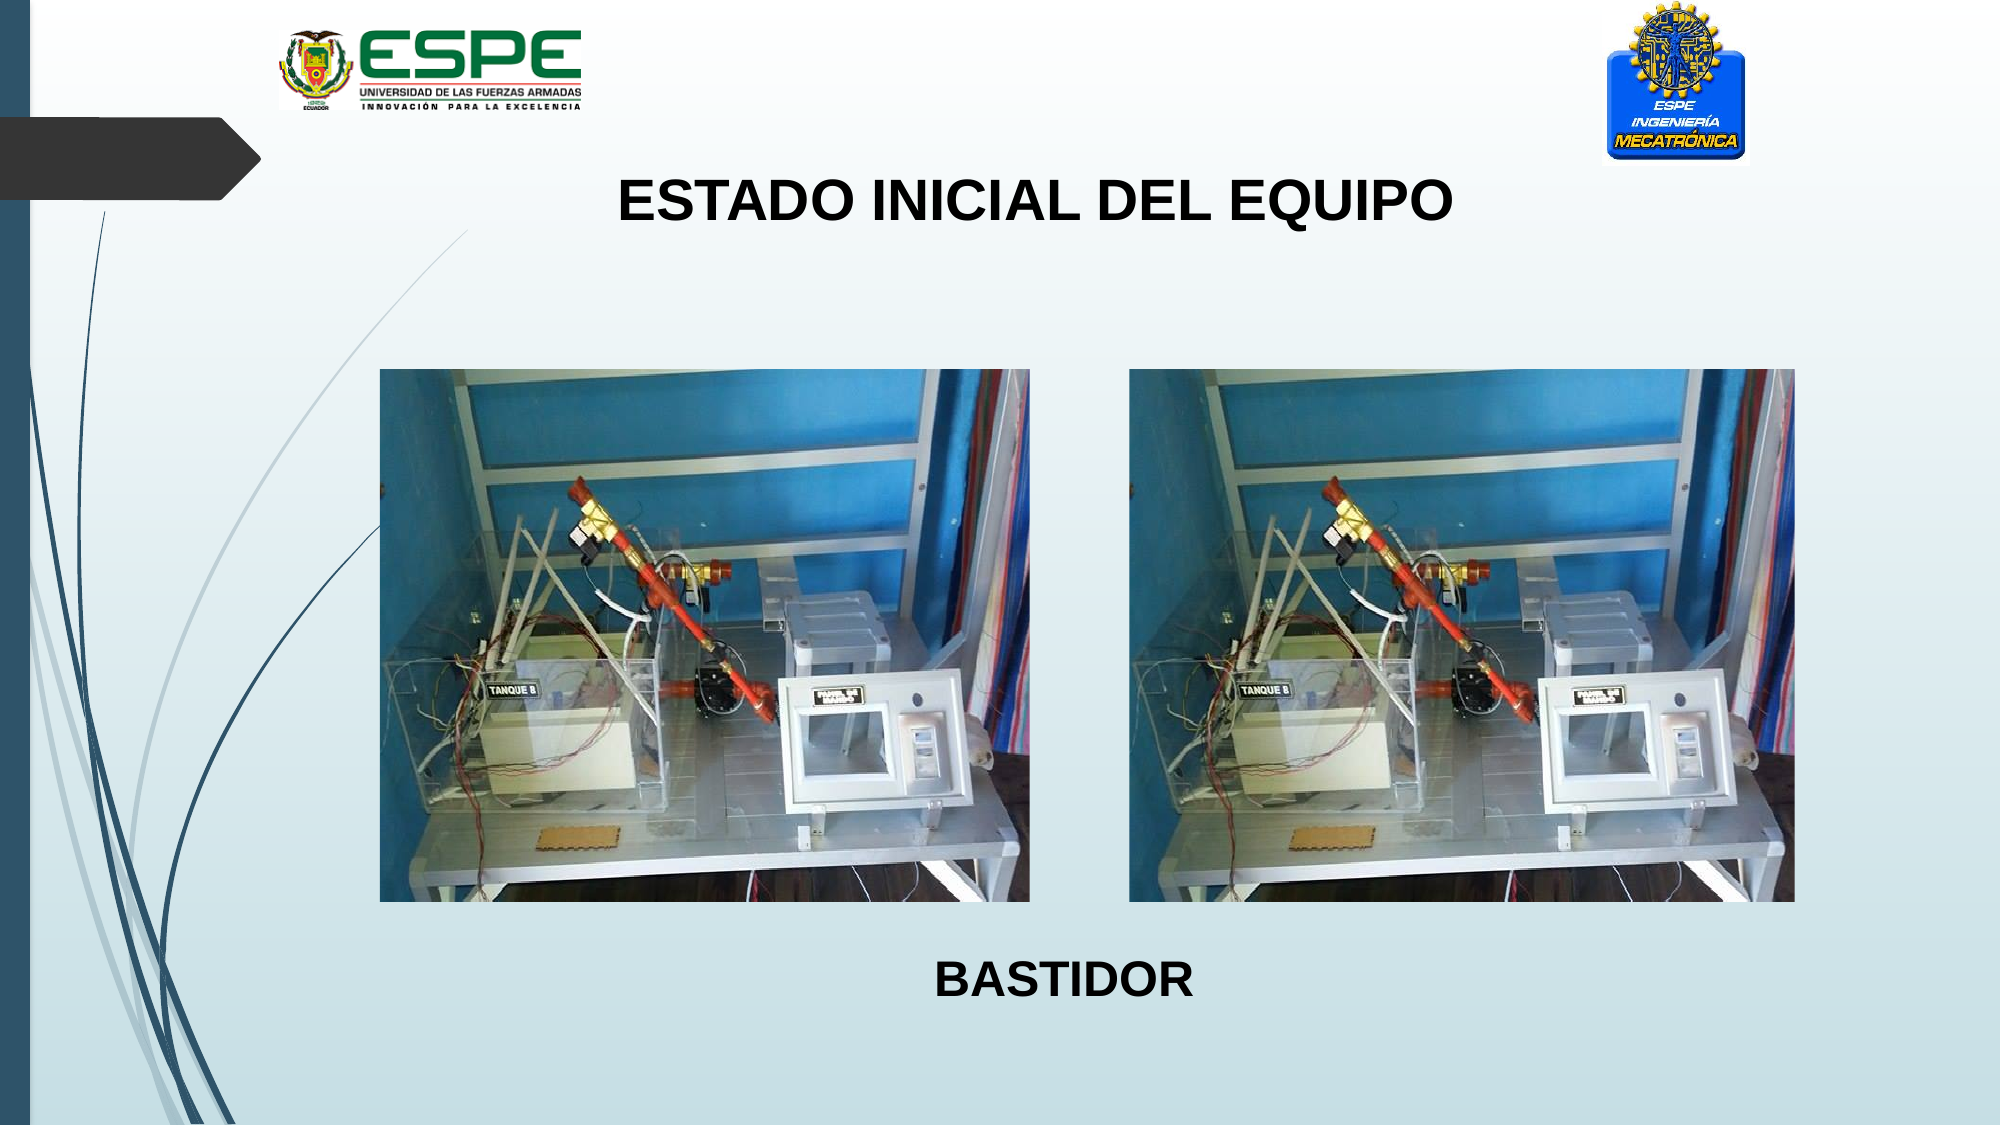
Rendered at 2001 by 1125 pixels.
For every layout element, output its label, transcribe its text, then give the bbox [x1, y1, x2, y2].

picture [379, 369, 1030, 902]
text_box BASTIDOR [919, 938, 1677, 1104]
text_box ESTADO INICIAL DEL EQUIPO [602, 155, 1540, 330]
picture [1602, 0, 1751, 166]
picture [1129, 369, 1795, 902]
picture [279, 30, 581, 110]
